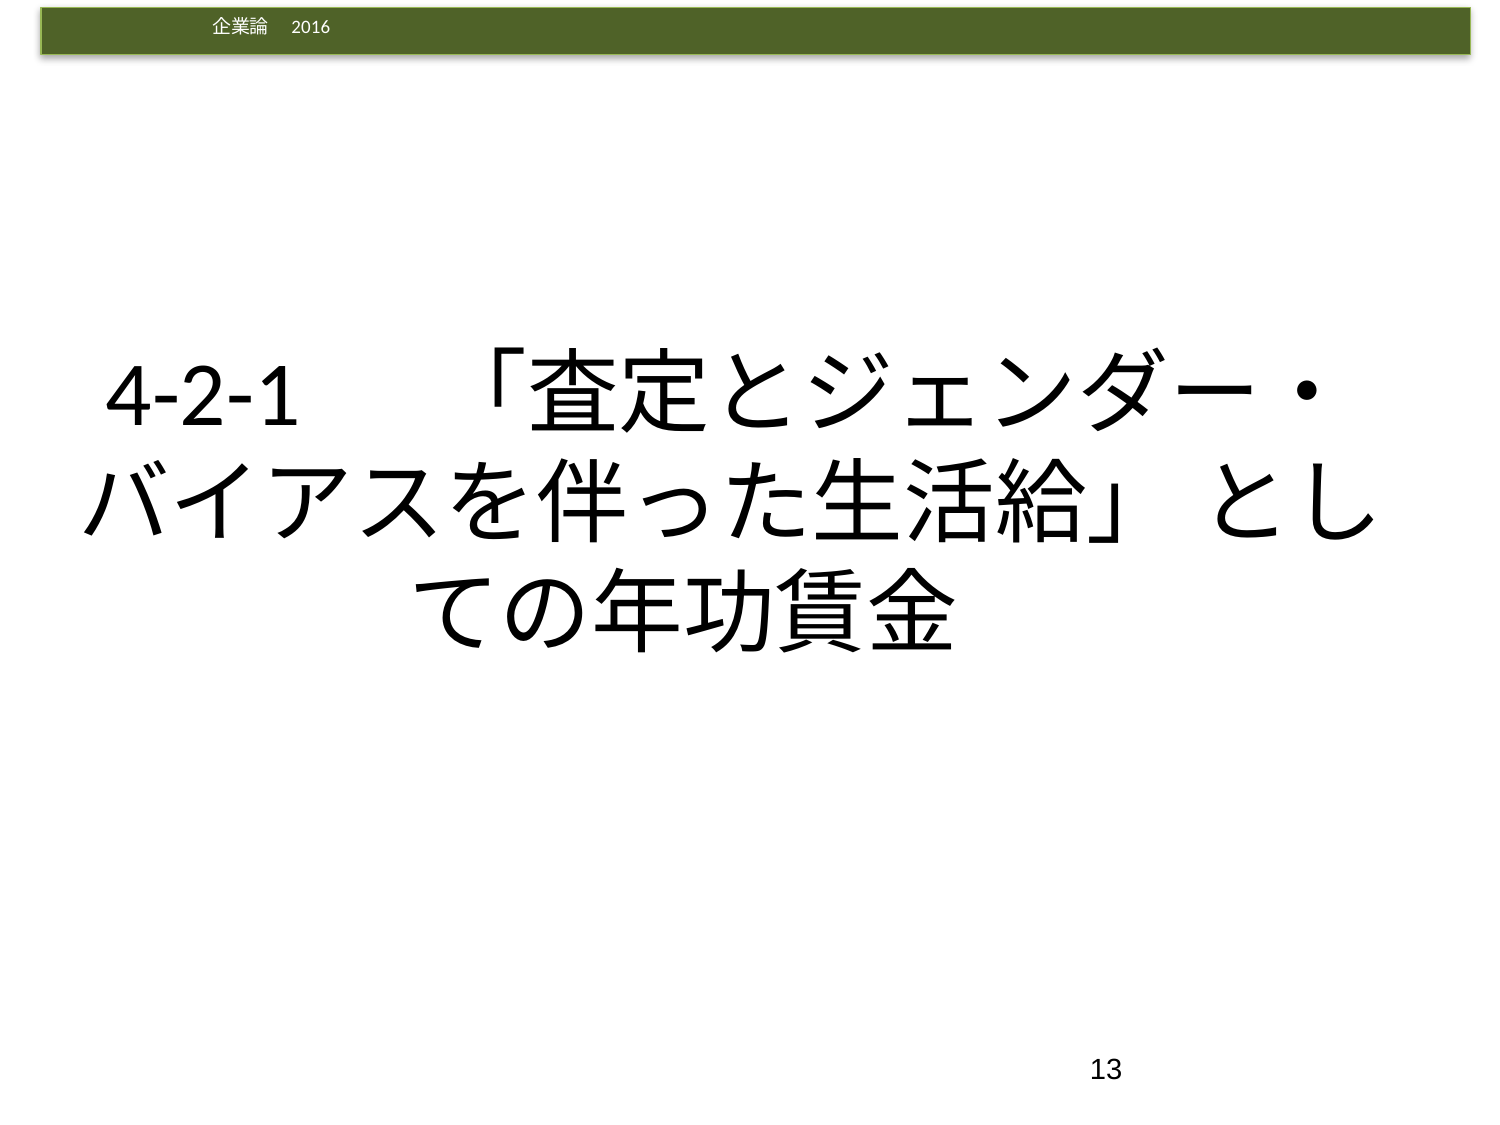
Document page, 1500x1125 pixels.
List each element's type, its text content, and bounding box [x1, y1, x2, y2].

slide_number 13 [1074, 1042, 1425, 1103]
title 4-2-1 「査定とジェンダー・バイアスを伴った生活給」 としての年功賃金 [53, 326, 1406, 719]
